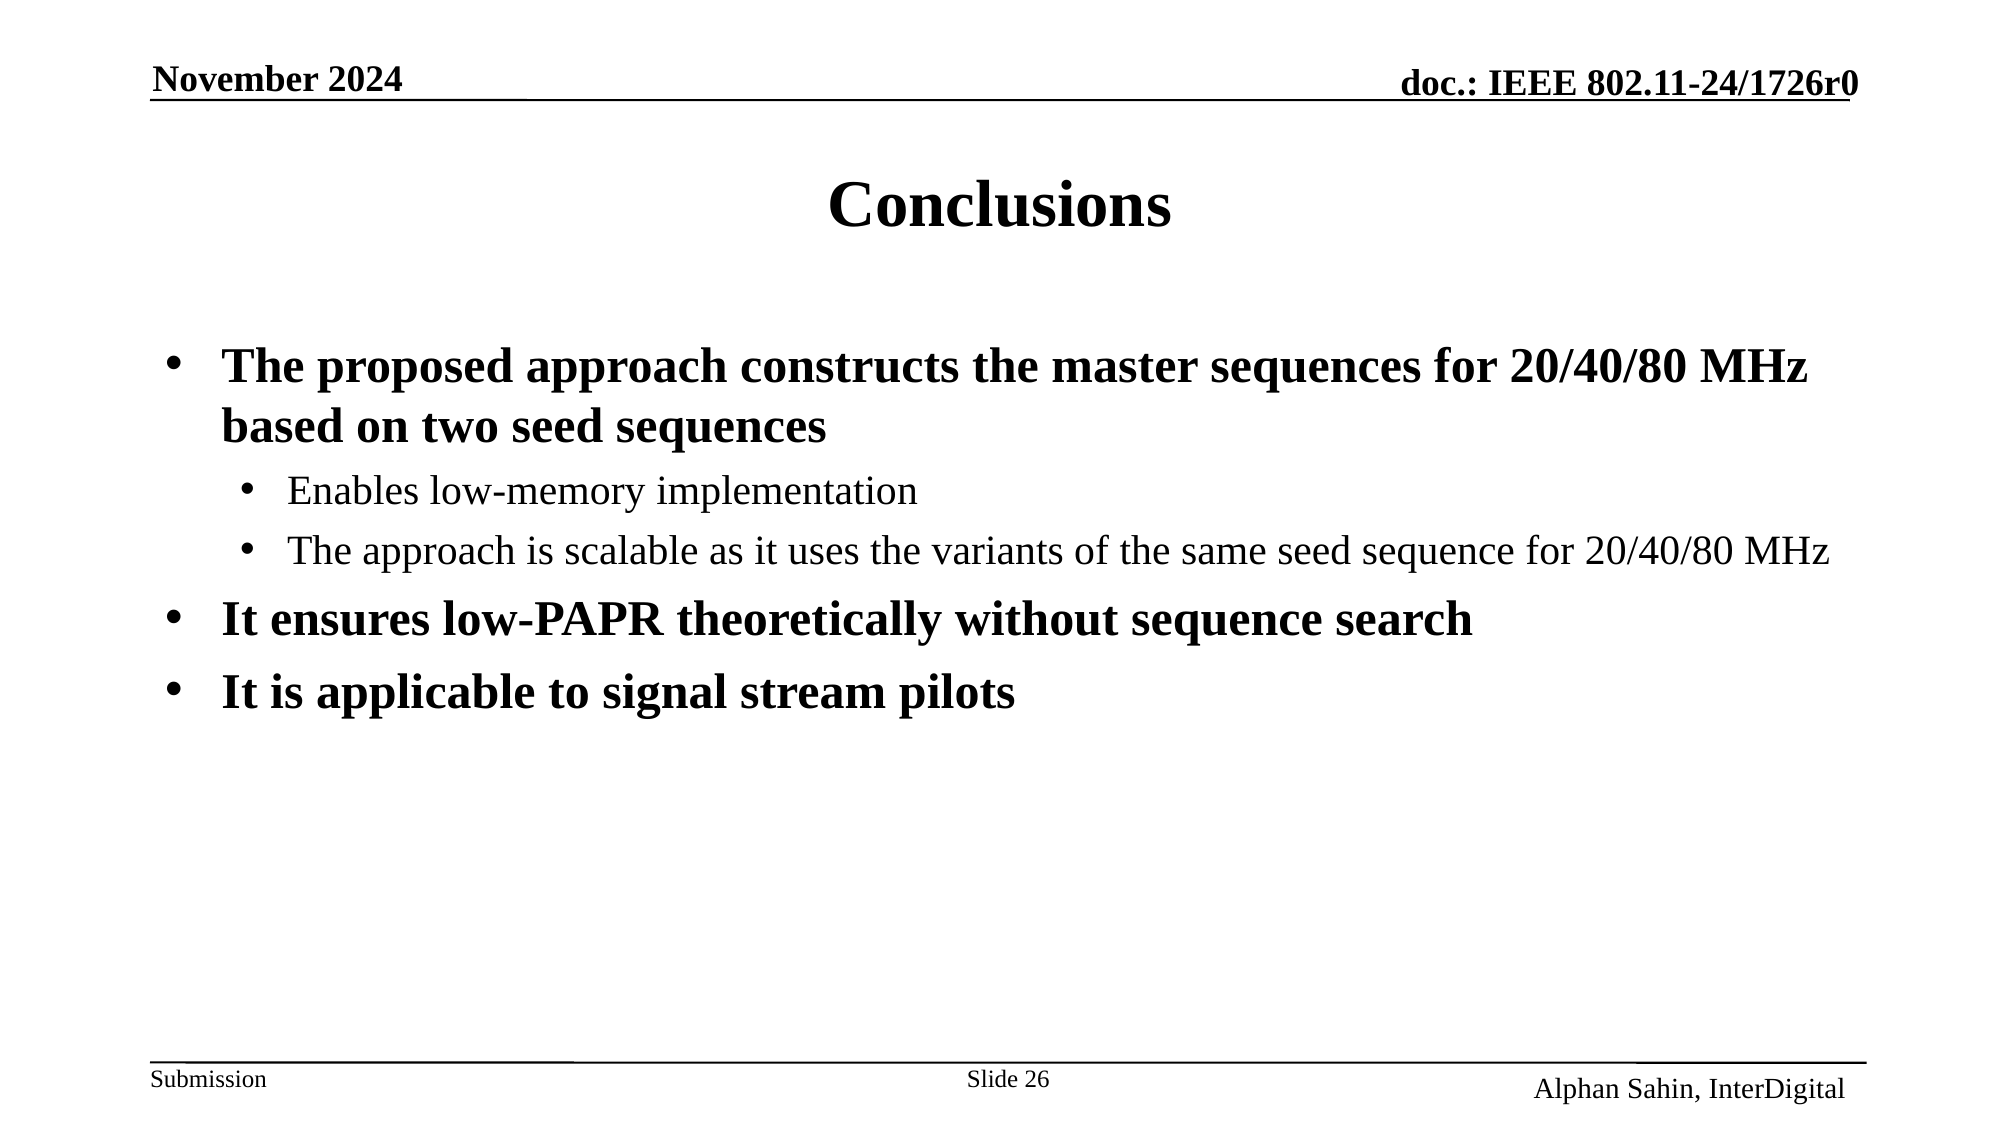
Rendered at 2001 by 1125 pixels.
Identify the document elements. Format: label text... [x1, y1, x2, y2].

slide_number Slide 26 [950, 1061, 1067, 1123]
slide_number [152, 54, 563, 100]
title Conclusions [149, 112, 1850, 288]
list The proposed approach constructs the master sequences for 20/40/80 MHz based on two seed sequences Enables low-memory implementation The approach is scalable as it uses the variants of the same seed sequence for 20/40/80 MHz It ensures low-PAPR theoretically without sequence search It is applicable to signal stream pilots [149, 324, 1850, 1000]
